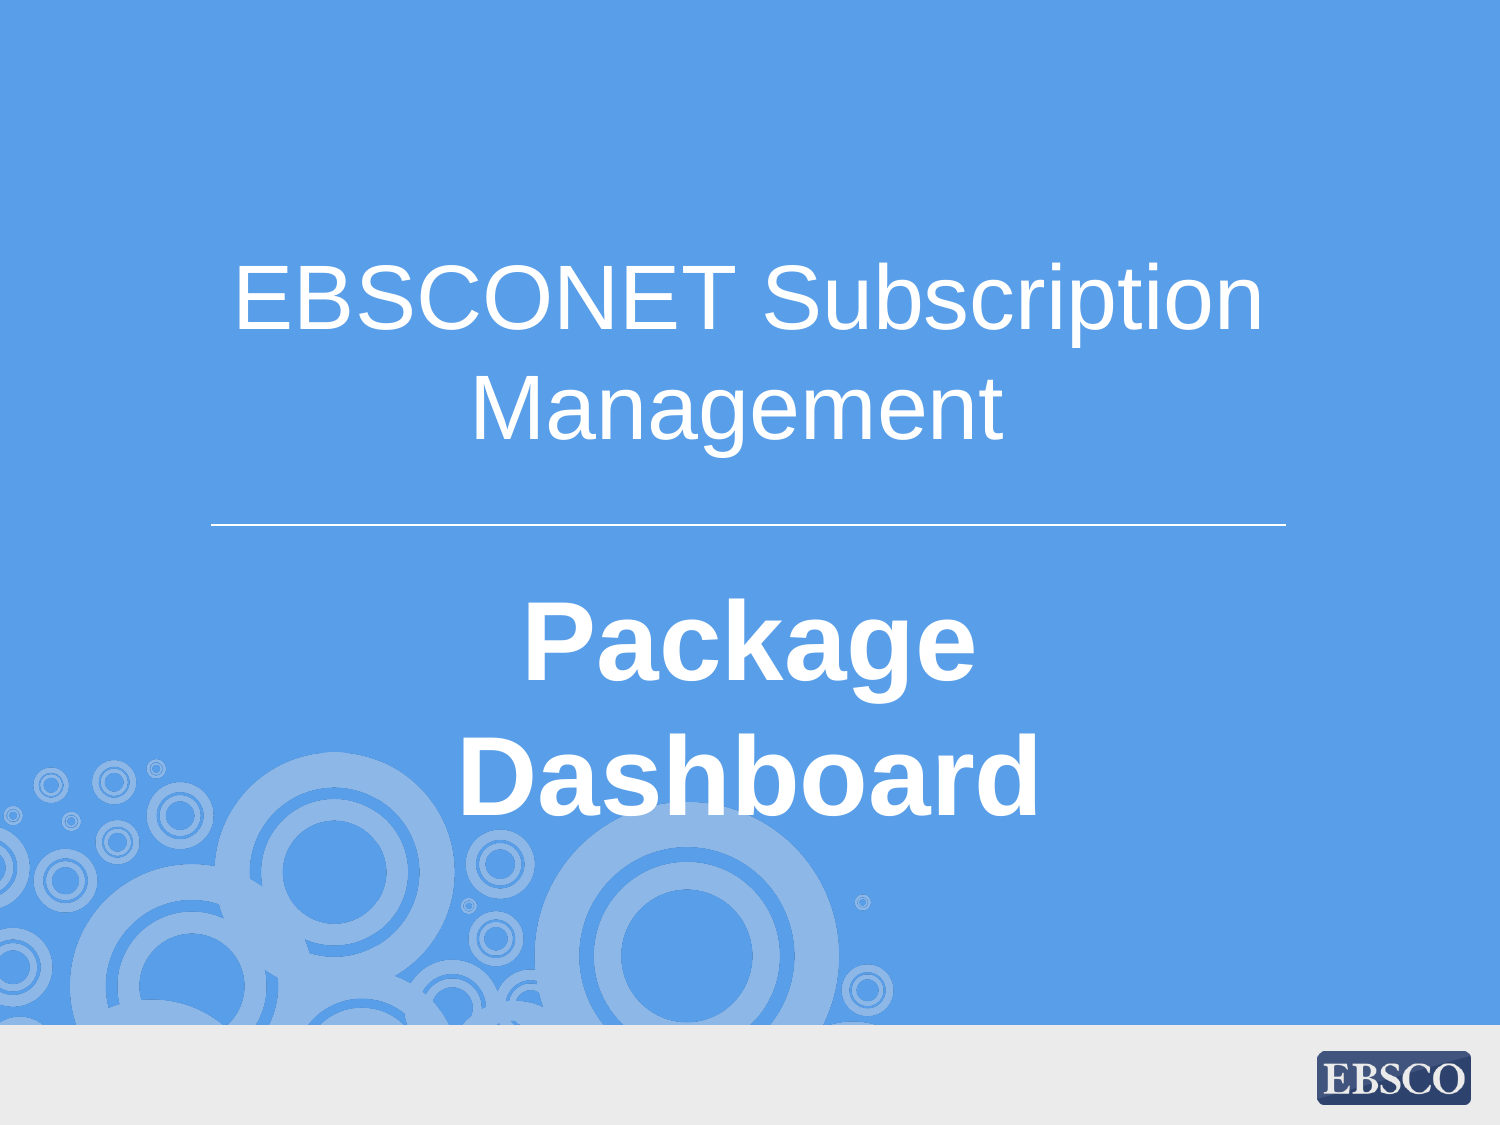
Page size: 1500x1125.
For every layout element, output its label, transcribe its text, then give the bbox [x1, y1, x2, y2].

title EBSCONET Subscription Management Package Dashboard [112, 417, 1388, 659]
picture [0, 752, 968, 1025]
picture [1317, 1051, 1471, 1105]
